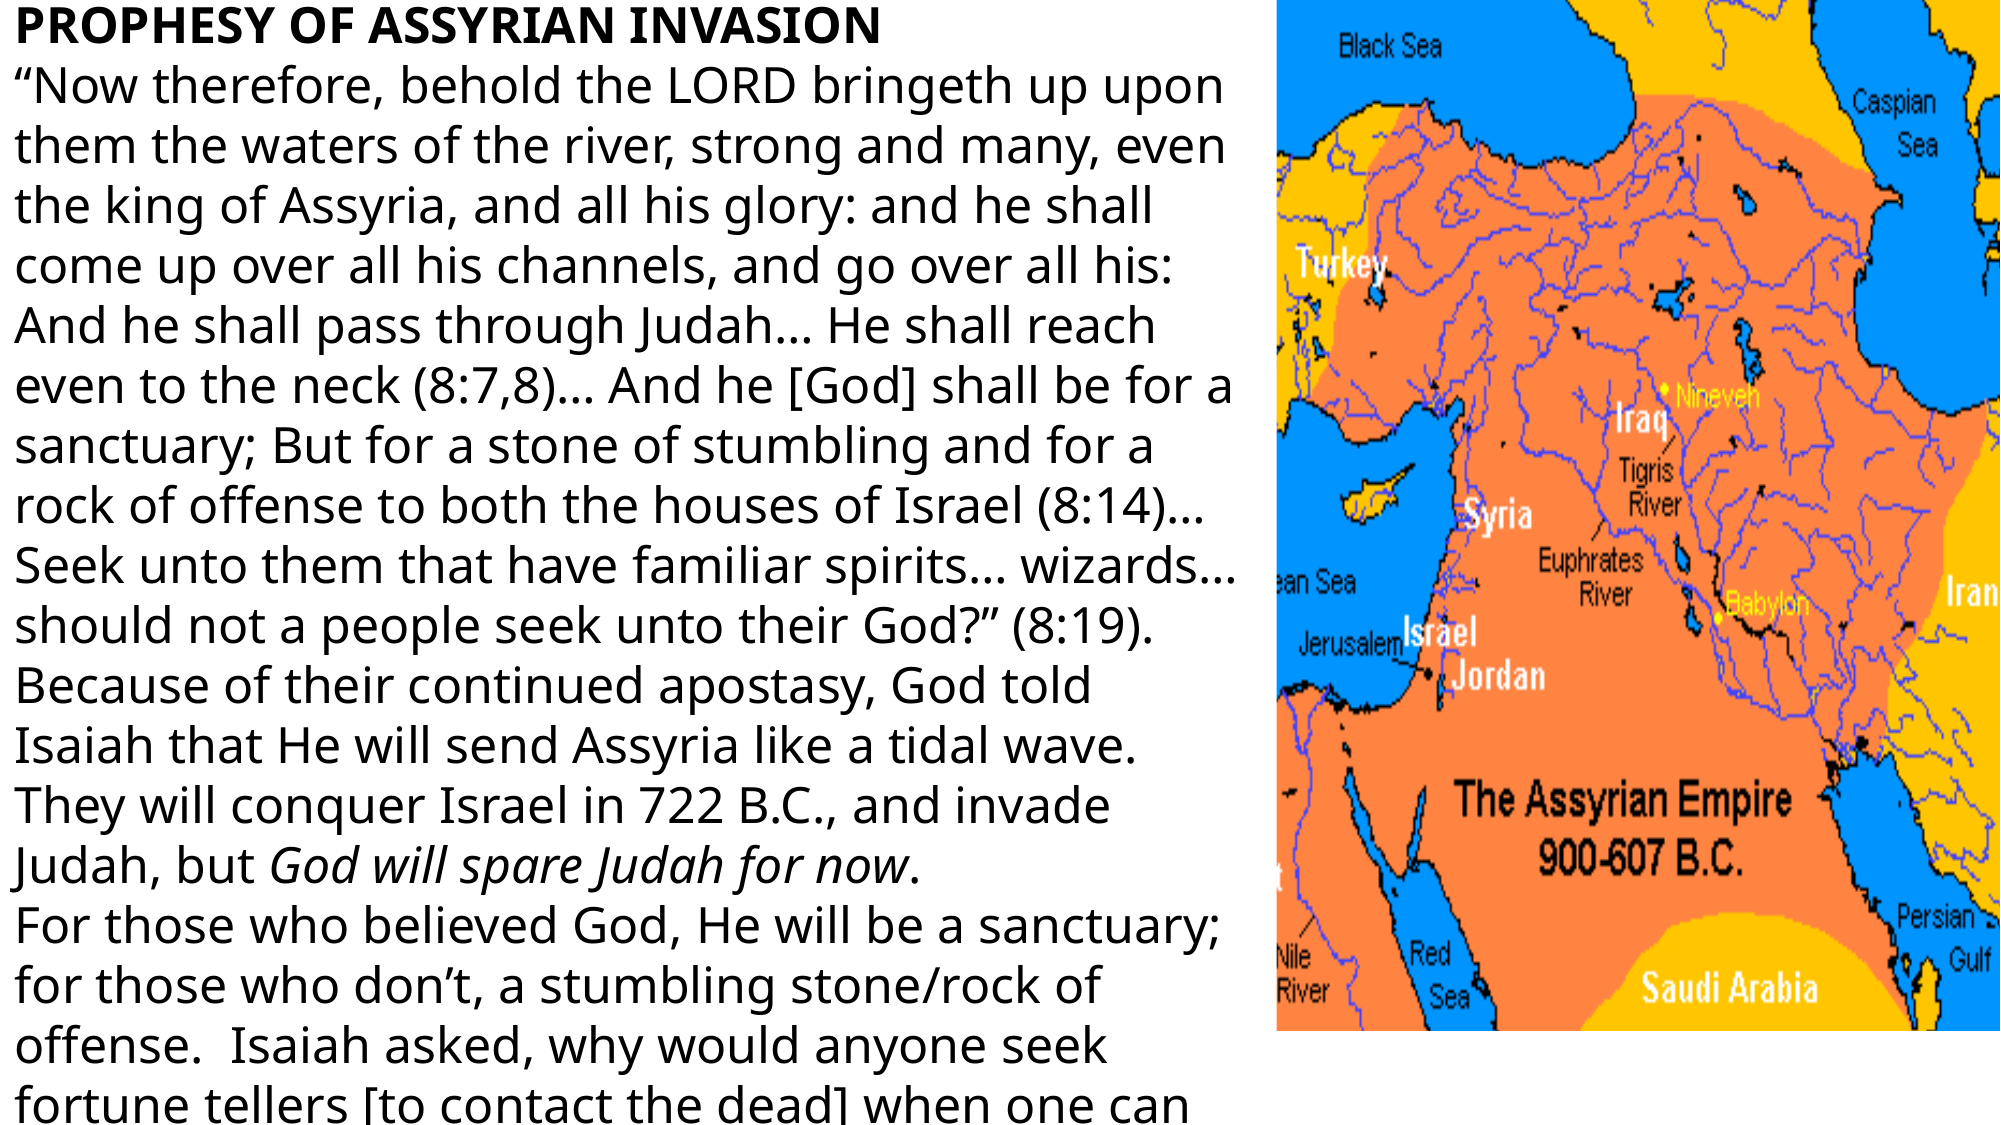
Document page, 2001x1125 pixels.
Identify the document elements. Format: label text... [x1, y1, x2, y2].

text_box PROPHESY OF ASSYRIAN INVASION “Now therefore, behold the LORD bringeth up upon them the waters of the river, strong and many, even the king of Assyria, and all his glory: and he shall come up over all his channels, and go over all his: And he shall pass through Judah… He shall reach even to the neck (8:7,8)… And he [God] shall be for a sanctuary; But for a stone of stumbling and for a rock of offense to both the houses of Israel (8:14)… Seek unto them that have familiar spirits… wizards… should not a people seek unto their God?” (8:19). Because of their continued apostasy, God told Isaiah that He will send Assyria like a tidal wave. They will conquer Israel in 722 B.C., and invade Judah, but God will spare Judah for now. For those who believed God, He will be a sanctuary; for those who don’t, a stumbling stone/rock of offense. Isaiah asked, why would anyone seek fortune tellers [to contact the dead] when one can seek answers from the living God? [0, 0, 1257, 1125]
picture [1276, 0, 2000, 1032]
